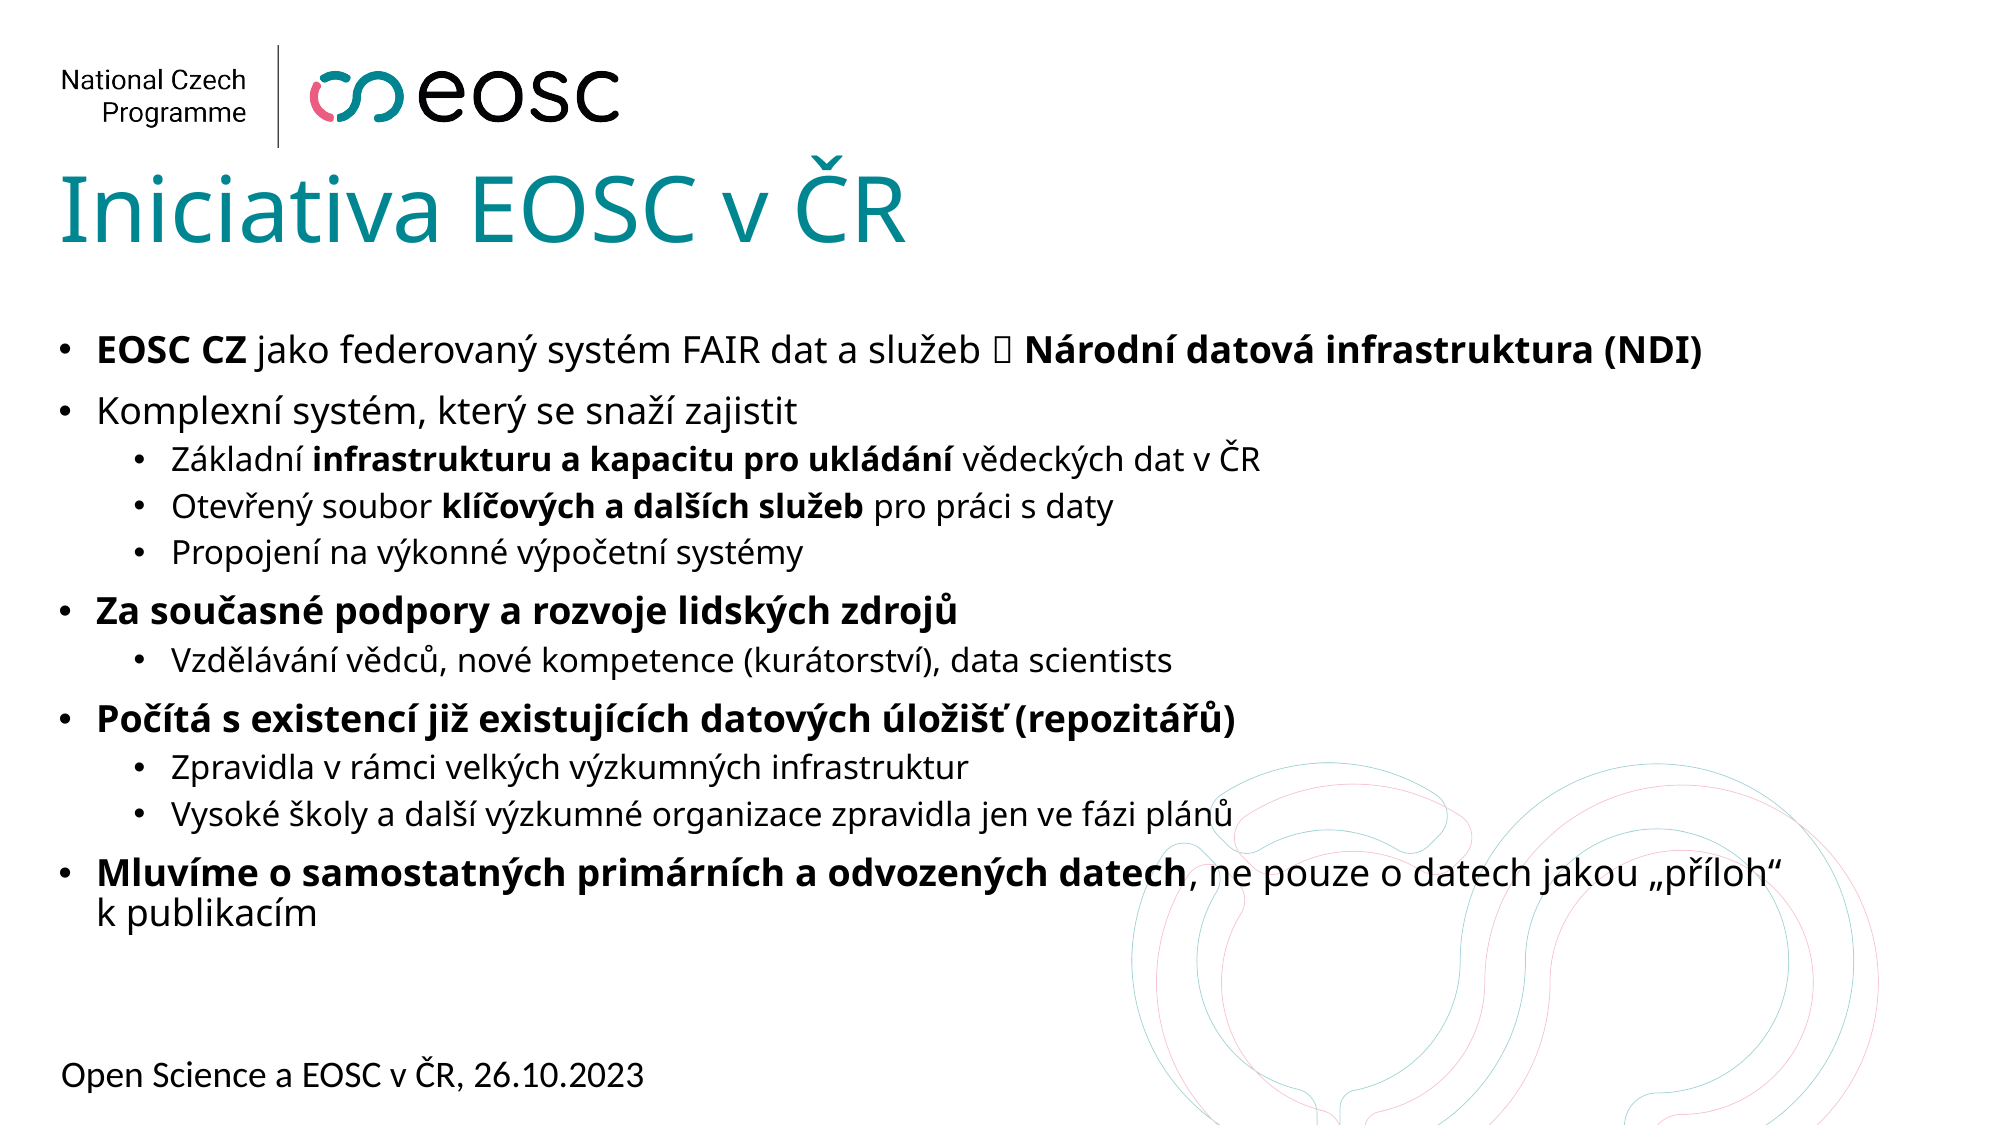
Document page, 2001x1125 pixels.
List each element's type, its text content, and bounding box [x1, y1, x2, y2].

footer Open Science a EOSC v ČR, 26.10.2023 [46, 1042, 1338, 1103]
title Iniciativa EOSC v ČR [44, 156, 1863, 323]
list EOSC CZ jako federovaný systém FAIR dat a služeb  Národní datová infrastruktura (NDI) Komplexní systém, který se snaží zajistit Základní infrastrukturu a kapacitu pro ukládání vědeckých dat v ČR Otevřený soubor klíčových a dalších služeb pro práci s daty Propojení na výkonné výpočetní systémy Za současné podpory a rozvoje lidských zdrojů Vzdělávání vědců, nové kompetence (kurátorství), data scientists Počítá s existencí již existujících datových úložišť (repozitářů) Zpravidla v rámci velkých výzkumných infrastruktur Vysoké školy a další výzkumné organizace zpravidla jen ve fázi plánů Mluvíme o samostatných primárních a odvozených datech, ne pouze o datech jakou „příloh“ k publikacím [43, 323, 1863, 1014]
picture [23, 30, 658, 161]
